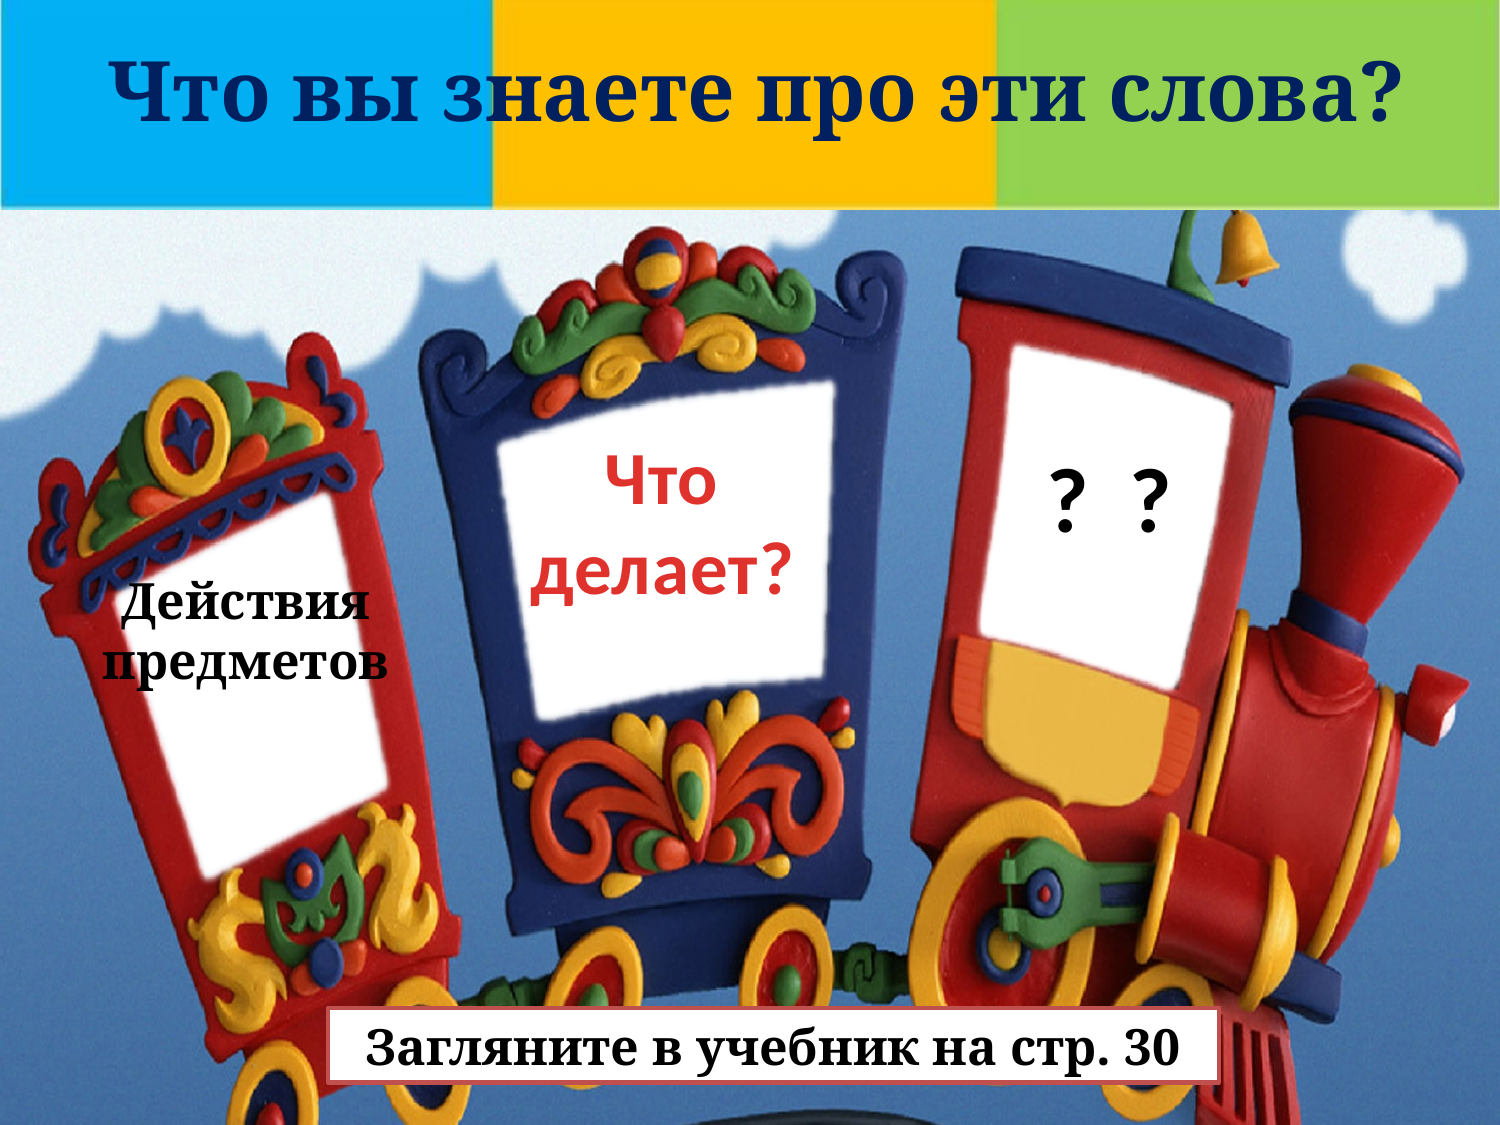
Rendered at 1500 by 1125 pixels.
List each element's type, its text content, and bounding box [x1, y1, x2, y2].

title Что вы знаете про эти слова? [81, 0, 1433, 177]
picture [0, 0, 1500, 1125]
